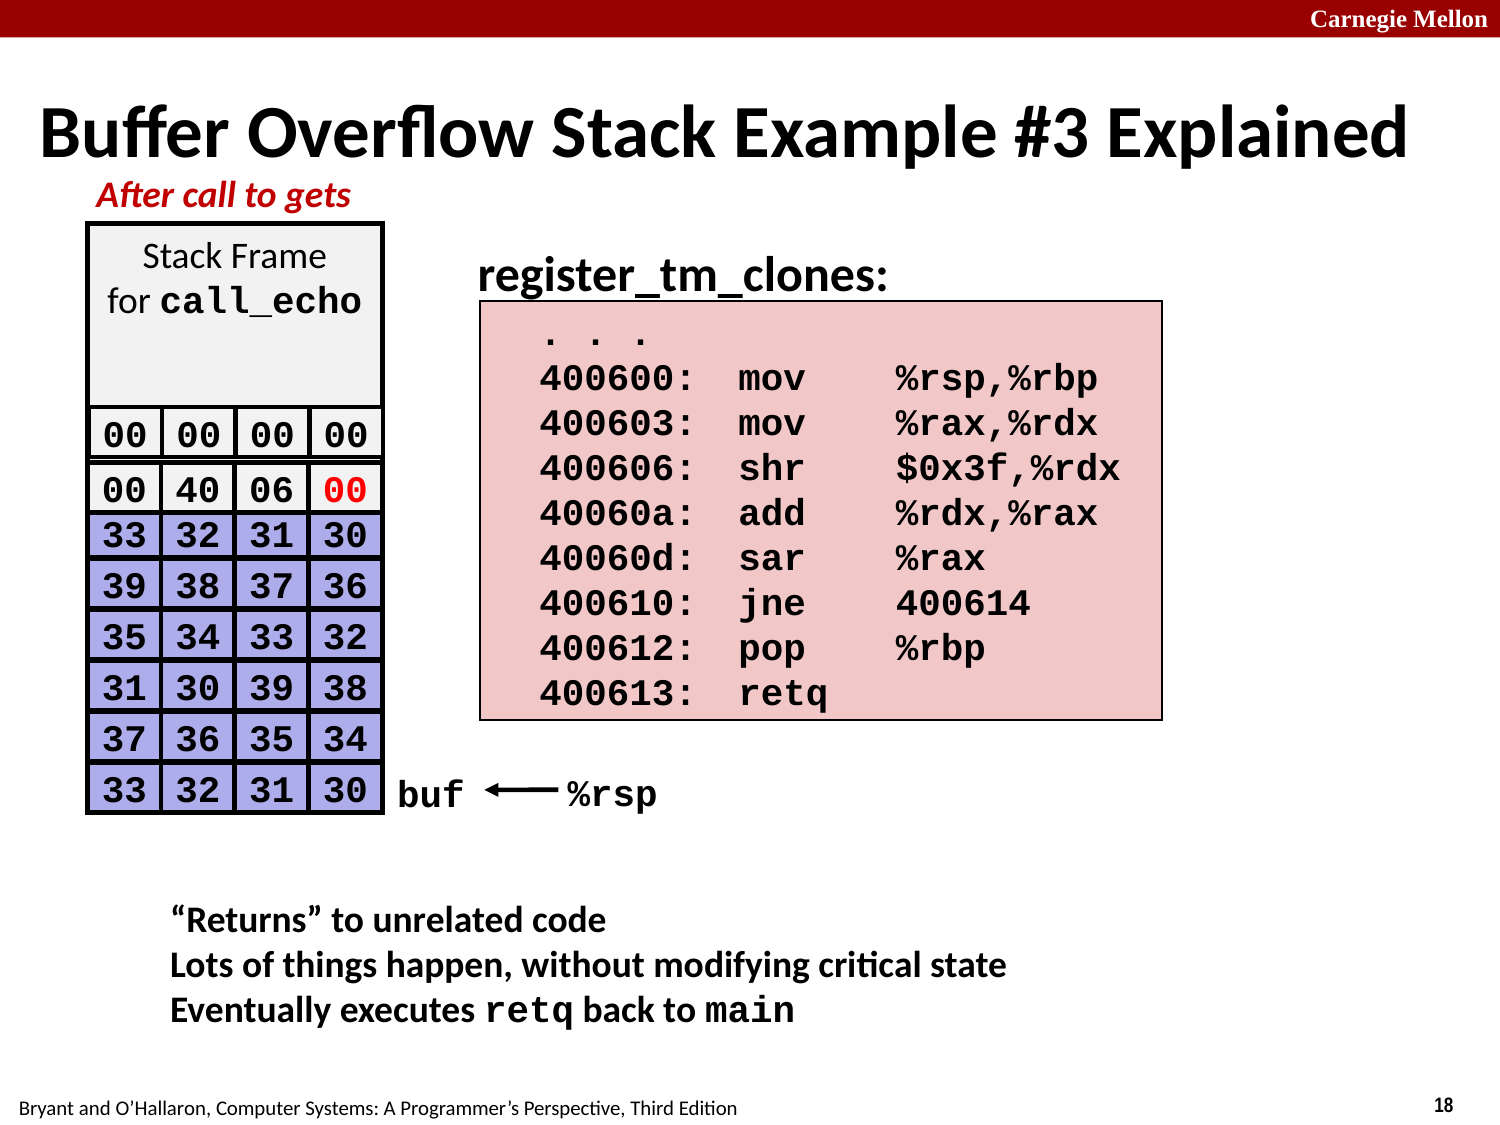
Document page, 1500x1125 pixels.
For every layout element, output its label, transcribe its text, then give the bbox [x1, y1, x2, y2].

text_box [87, 616, 383, 660]
title Buffer Overflow Stack Example #3 Explained [24, 80, 1463, 176]
text_box Stack Frame for call_echo [87, 223, 383, 405]
text_box buf [382, 762, 480, 823]
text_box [87, 769, 383, 813]
text_box . . . 400600: mov %rsp,%rbp 400603: mov %rax,%rdx 400606: shr $0x3f,%rdx 40060a: add %rdx,%rax 40060d: sar %rax 400610: jne 400614 400612: pop %rbp 400613: retq [479, 300, 1163, 721]
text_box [87, 717, 383, 762]
text_box %rsp [552, 761, 673, 822]
text_box [484, 783, 552, 797]
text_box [87, 406, 384, 458]
text_box register_tm_clones: [462, 233, 905, 309]
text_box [87, 564, 383, 609]
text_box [87, 520, 383, 558]
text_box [87, 667, 383, 711]
text_box “Returns” to unrelated code Lots of things happen, without modifying critical state Eventually executes retq back to main [155, 887, 1024, 1038]
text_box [87, 462, 383, 513]
text_box After call to gets [81, 162, 367, 223]
